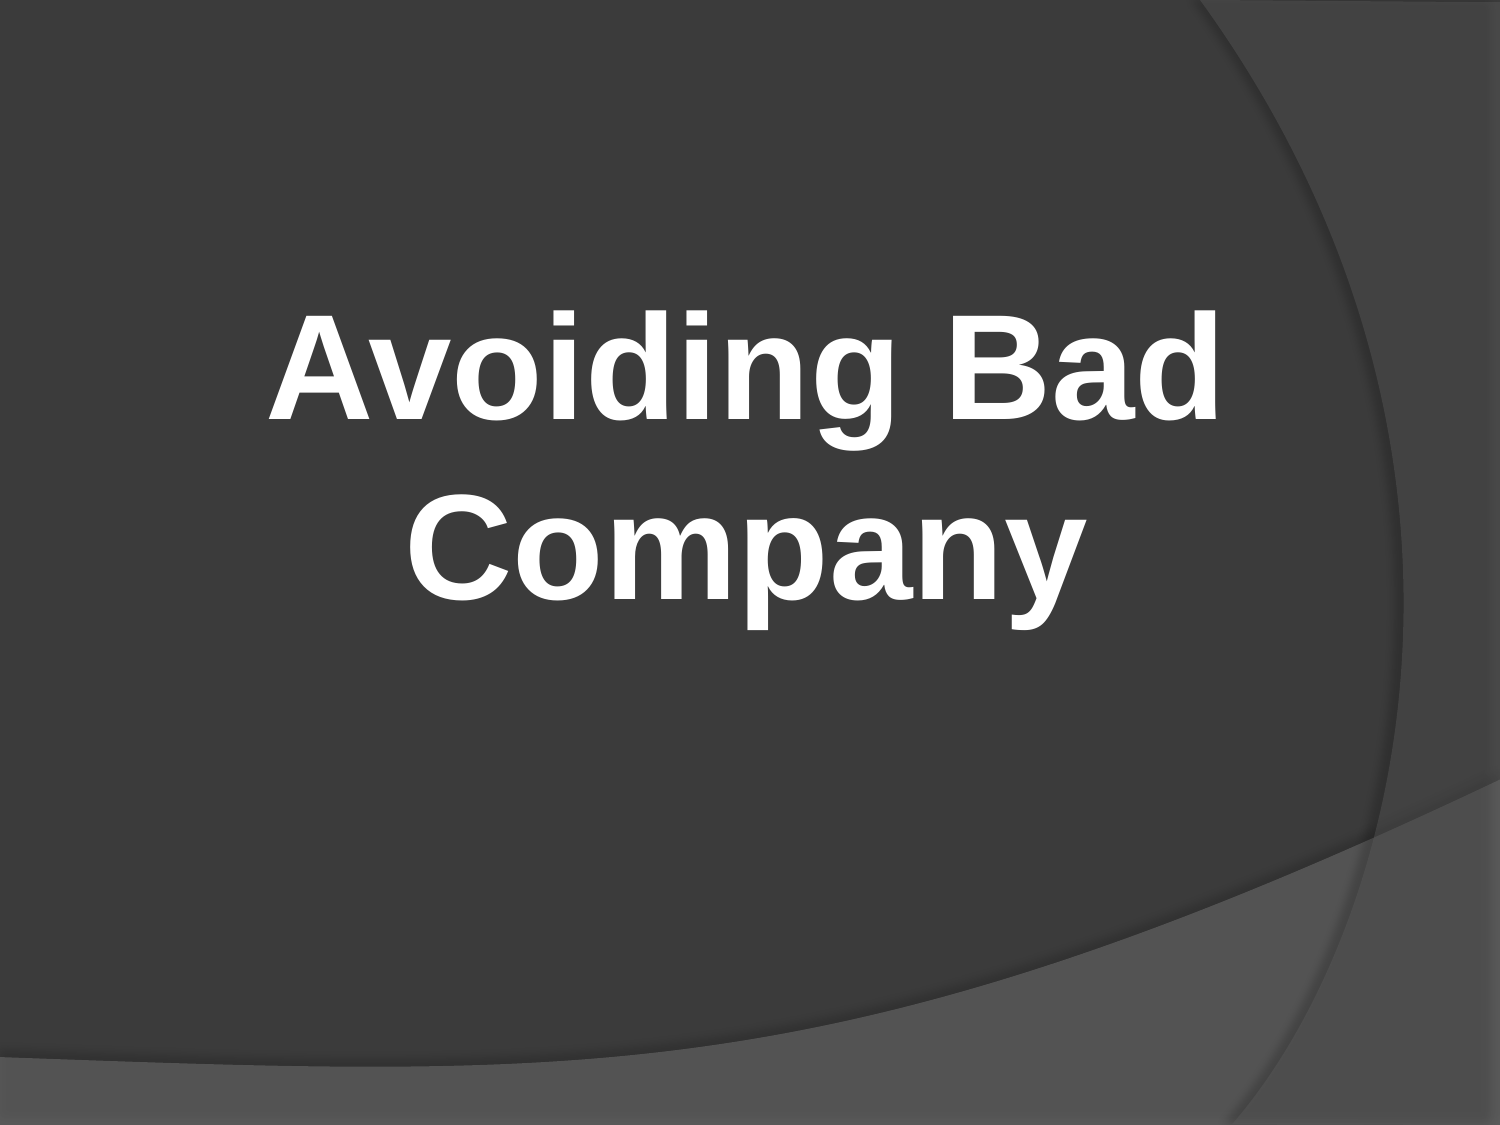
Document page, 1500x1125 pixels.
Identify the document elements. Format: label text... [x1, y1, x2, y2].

list Avoiding Bad Company [24, 262, 1463, 1005]
